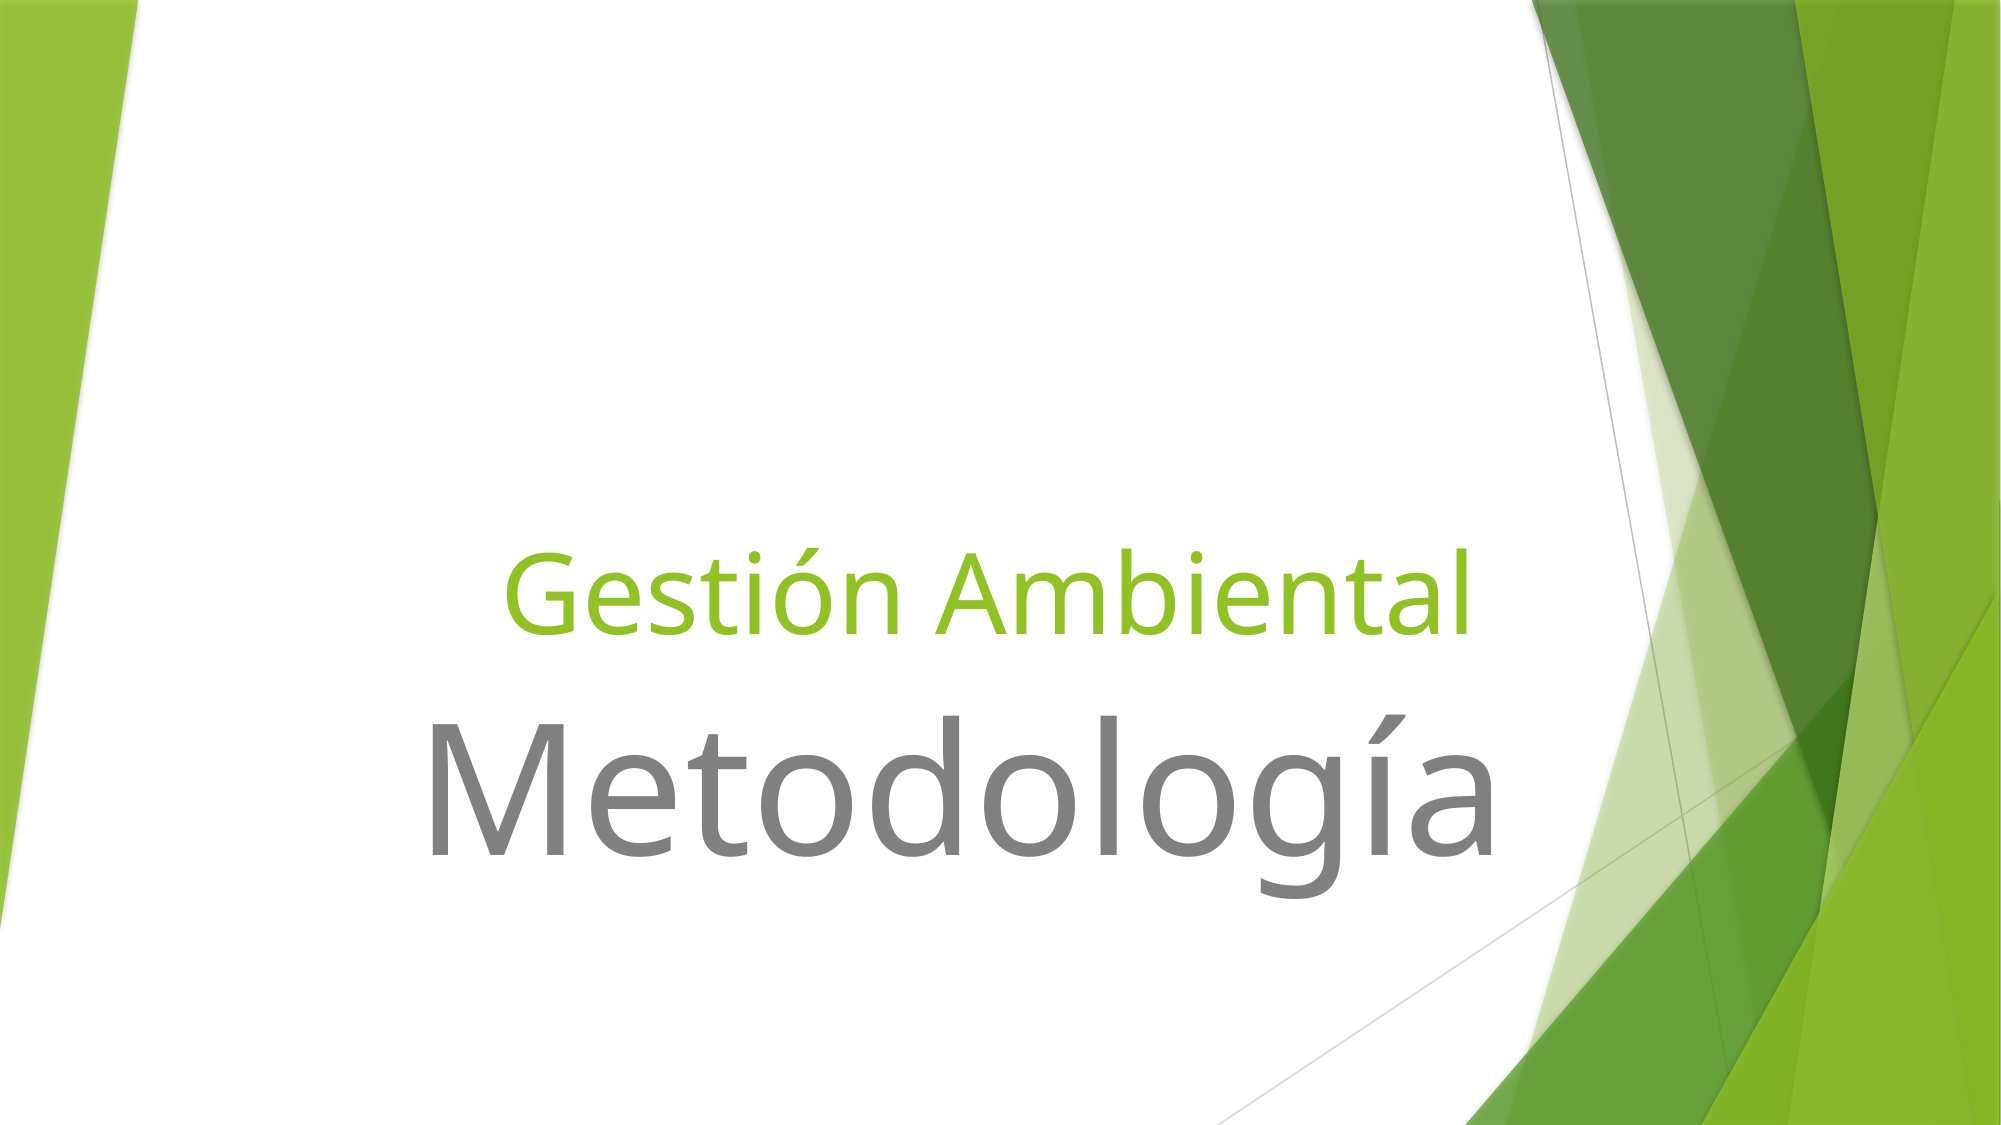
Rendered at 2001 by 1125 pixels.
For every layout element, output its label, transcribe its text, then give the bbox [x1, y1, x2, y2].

subtitle Metodología [247, 664, 1522, 845]
title Gestión Ambiental [247, 394, 1522, 664]
